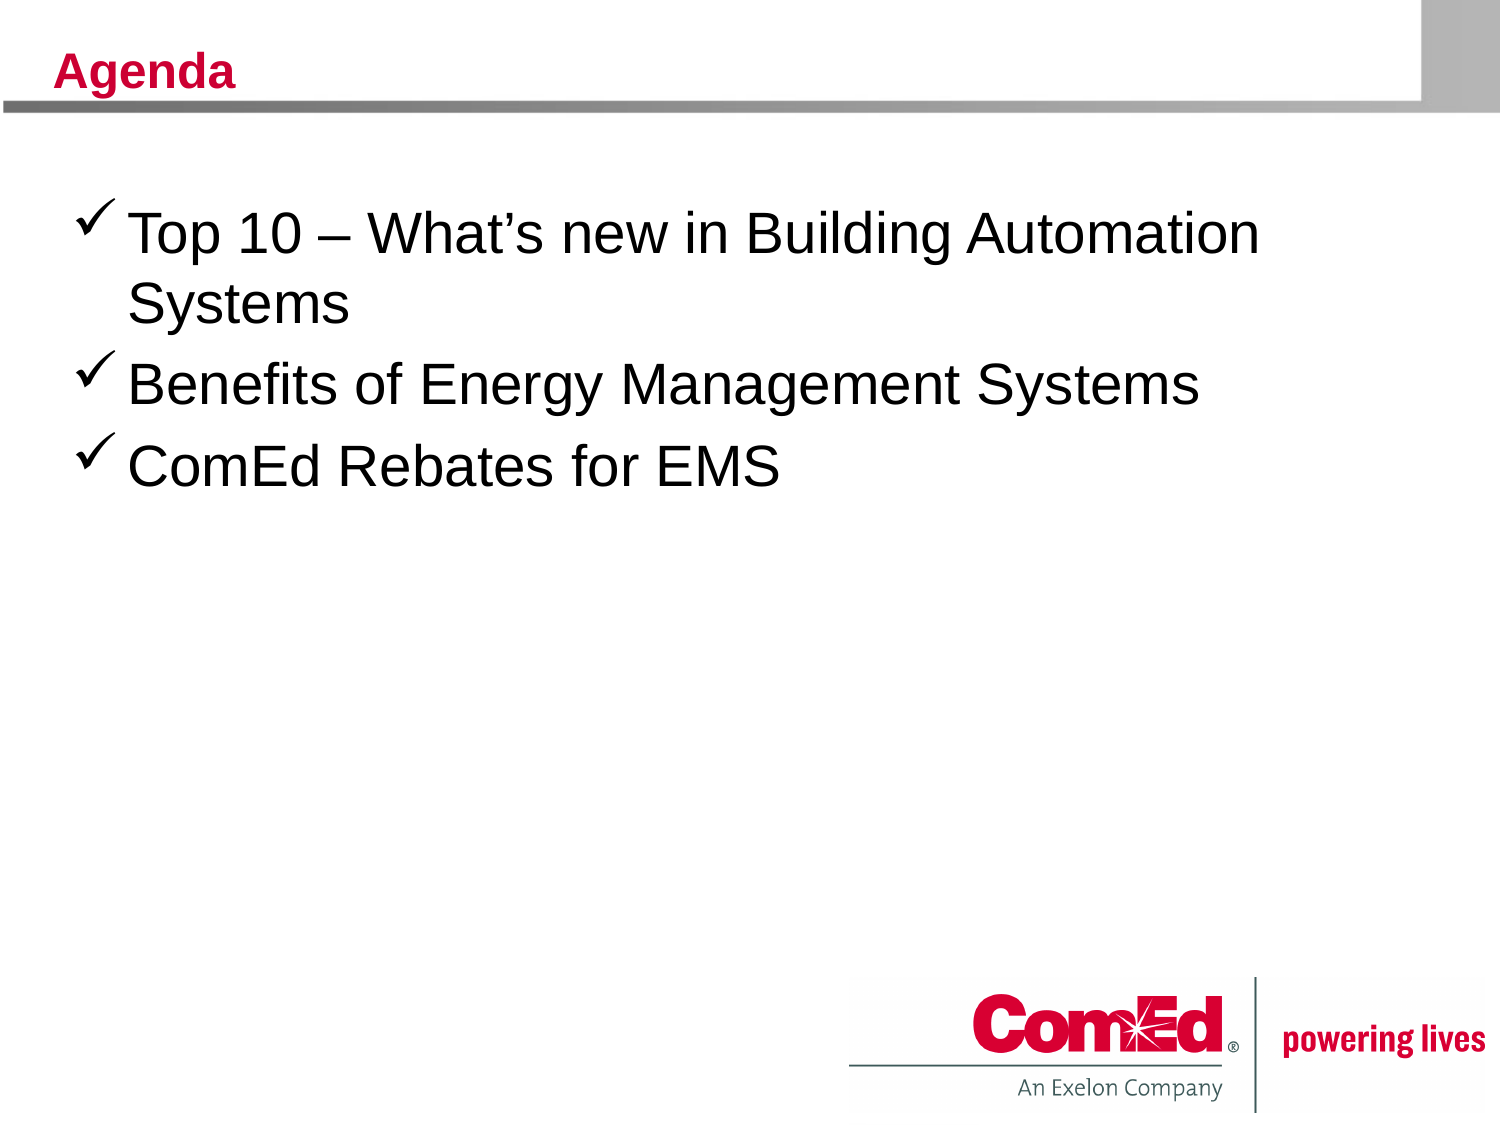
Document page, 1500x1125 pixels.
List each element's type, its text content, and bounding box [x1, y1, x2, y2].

list Top 10 – What’s new in Building Automation Systems Benefits of Energy Management Systems ComEd Rebates for EMS [56, 187, 1413, 963]
title Agenda [37, 0, 1313, 138]
picture [3, 0, 1500, 1125]
